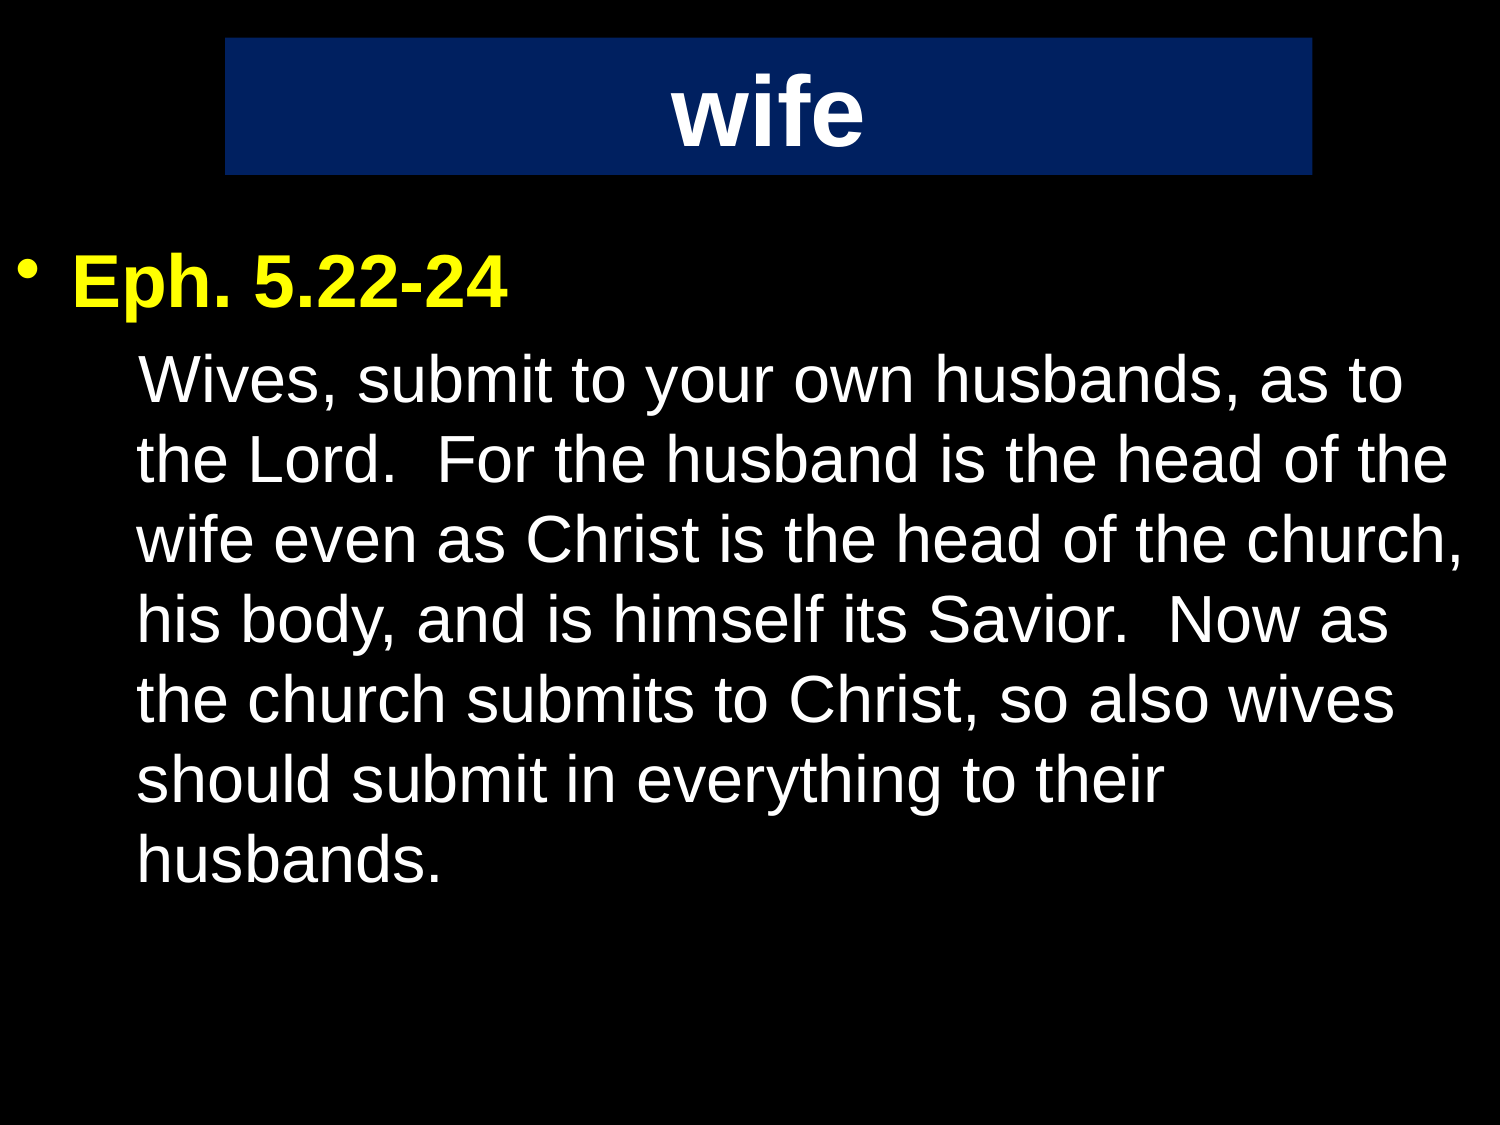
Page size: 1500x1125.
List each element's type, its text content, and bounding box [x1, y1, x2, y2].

text_box [0, 0, 1500, 224]
list Eph. 5.22-24 Wives, submit to your own husbands, as to the Lord. For the husband is the head of the wife even as Christ is the head of the church, his body, and is himself its Savior. Now as the church submits to Christ, so also wives should submit in everything to their husbands. [0, 224, 1500, 1125]
title wife [224, 37, 1313, 176]
